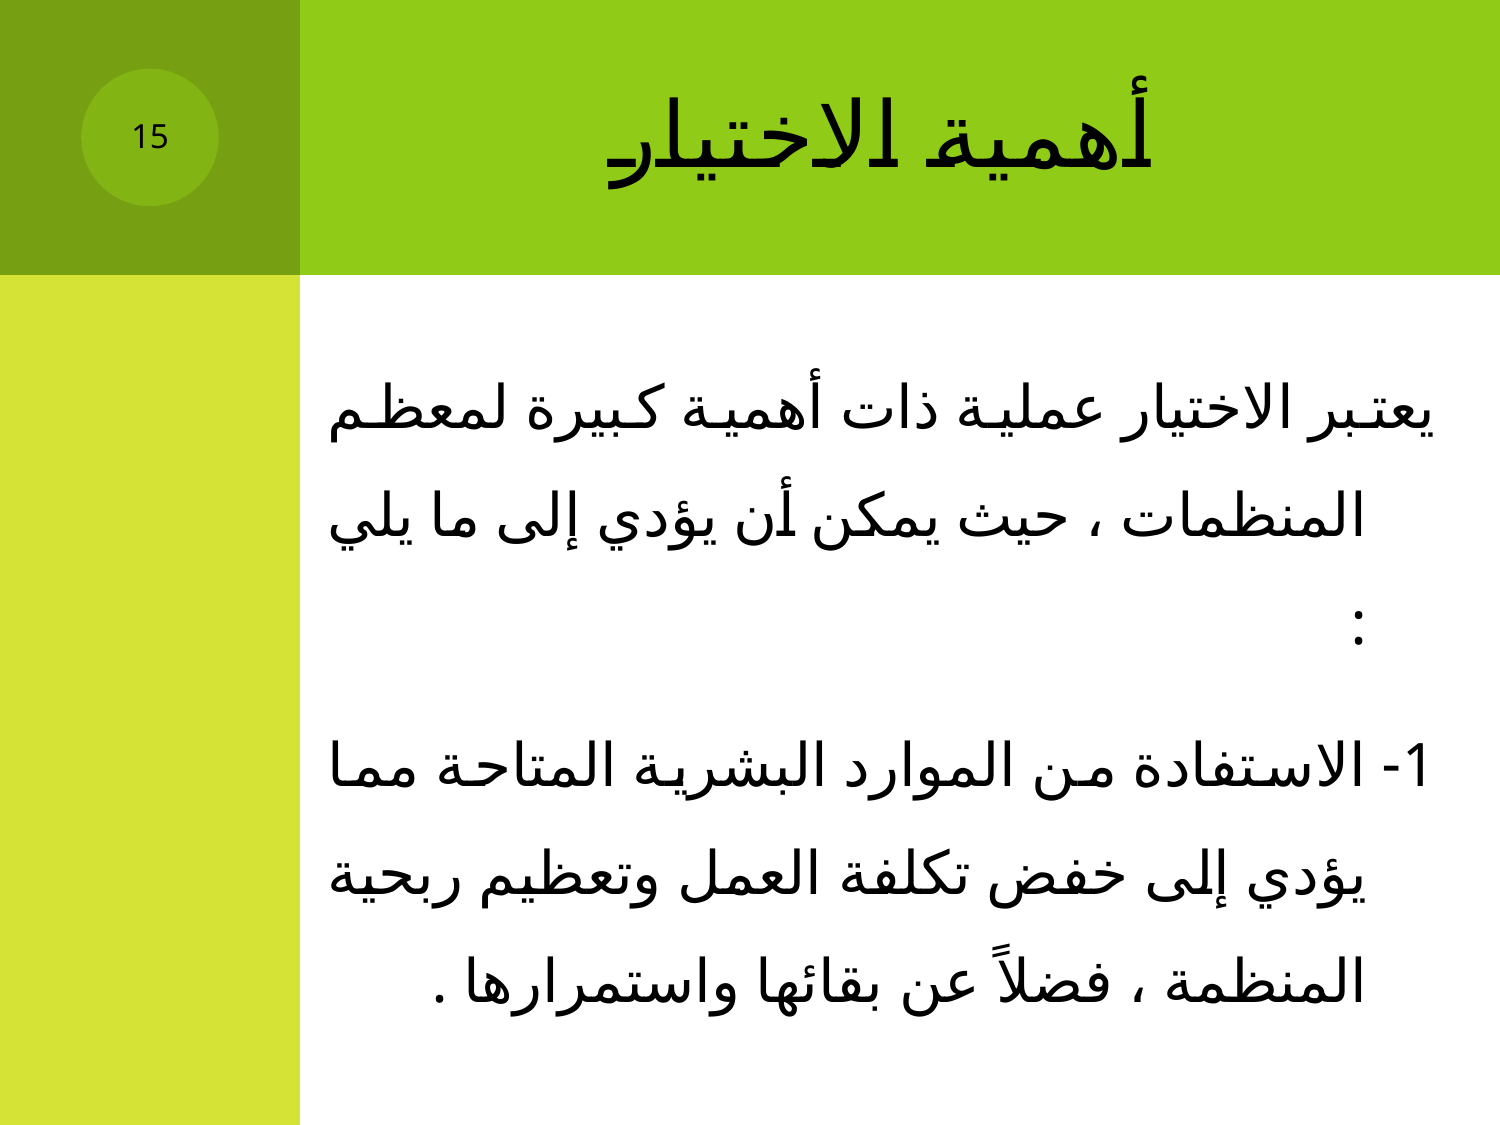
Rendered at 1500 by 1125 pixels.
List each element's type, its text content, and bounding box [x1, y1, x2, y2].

title أهمية الاختيار [312, 37, 1425, 225]
slide_number 15 [87, 87, 213, 188]
list يعتبر الاختيار عملية ذات أهمية كبيرة لمعظم المنظمات ، حيث يمكن أن يؤدي إلى ما يلي : 1- الاستفادة من الموارد البشرية المتاحة مما يؤدي إلى خفض تكلفة العمل وتعظيم ربحية المنظمة ، فضلاً عن بقائها واستمرارها . [312, 324, 1450, 1050]
